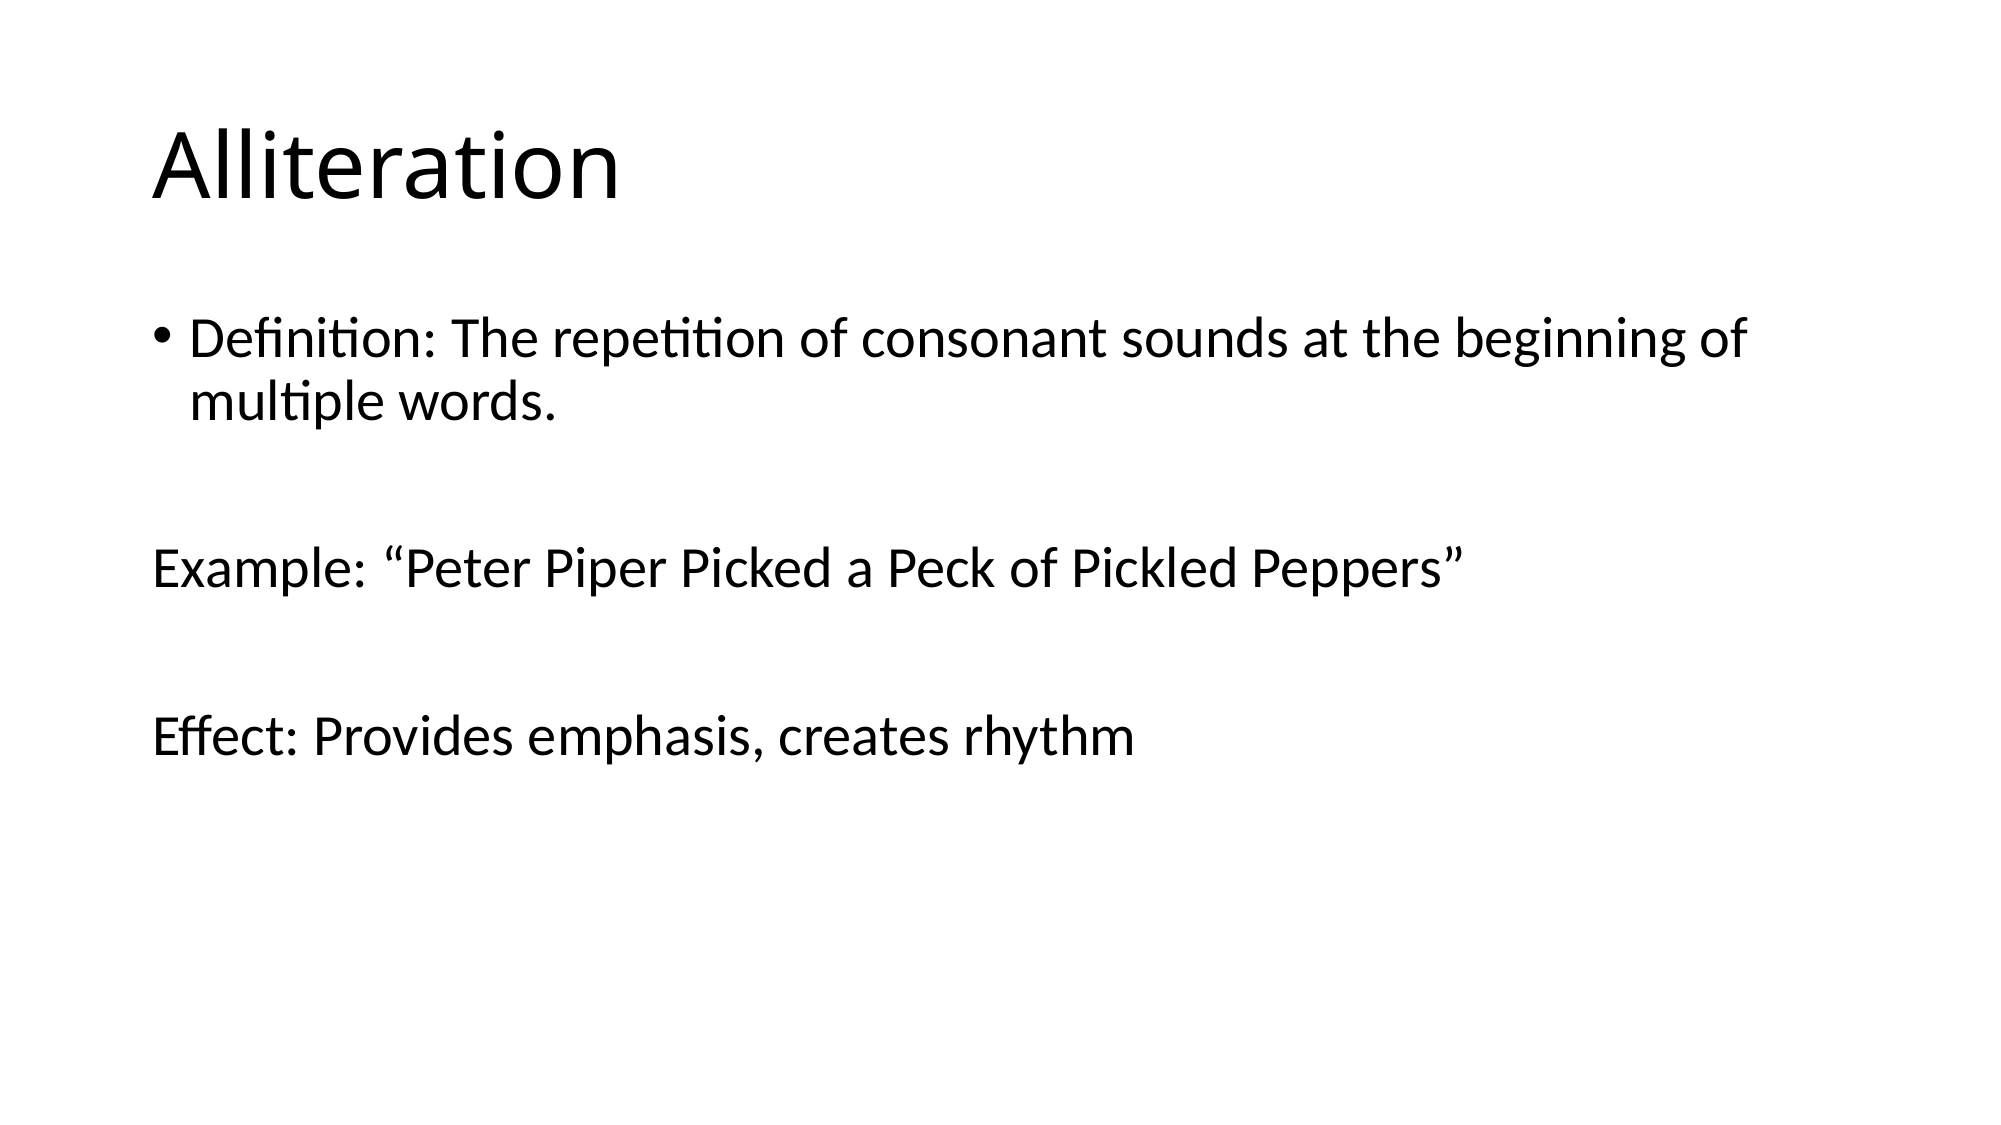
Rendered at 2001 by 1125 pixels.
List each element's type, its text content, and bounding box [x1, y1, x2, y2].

list Definition: The repetition of consonant sounds at the beginning of multiple words. Example: “Peter Piper Picked a Peck of Pickled Peppers” Effect: Provides emphasis, creates rhythm [137, 299, 1863, 1014]
title Alliteration [137, 59, 1863, 278]
